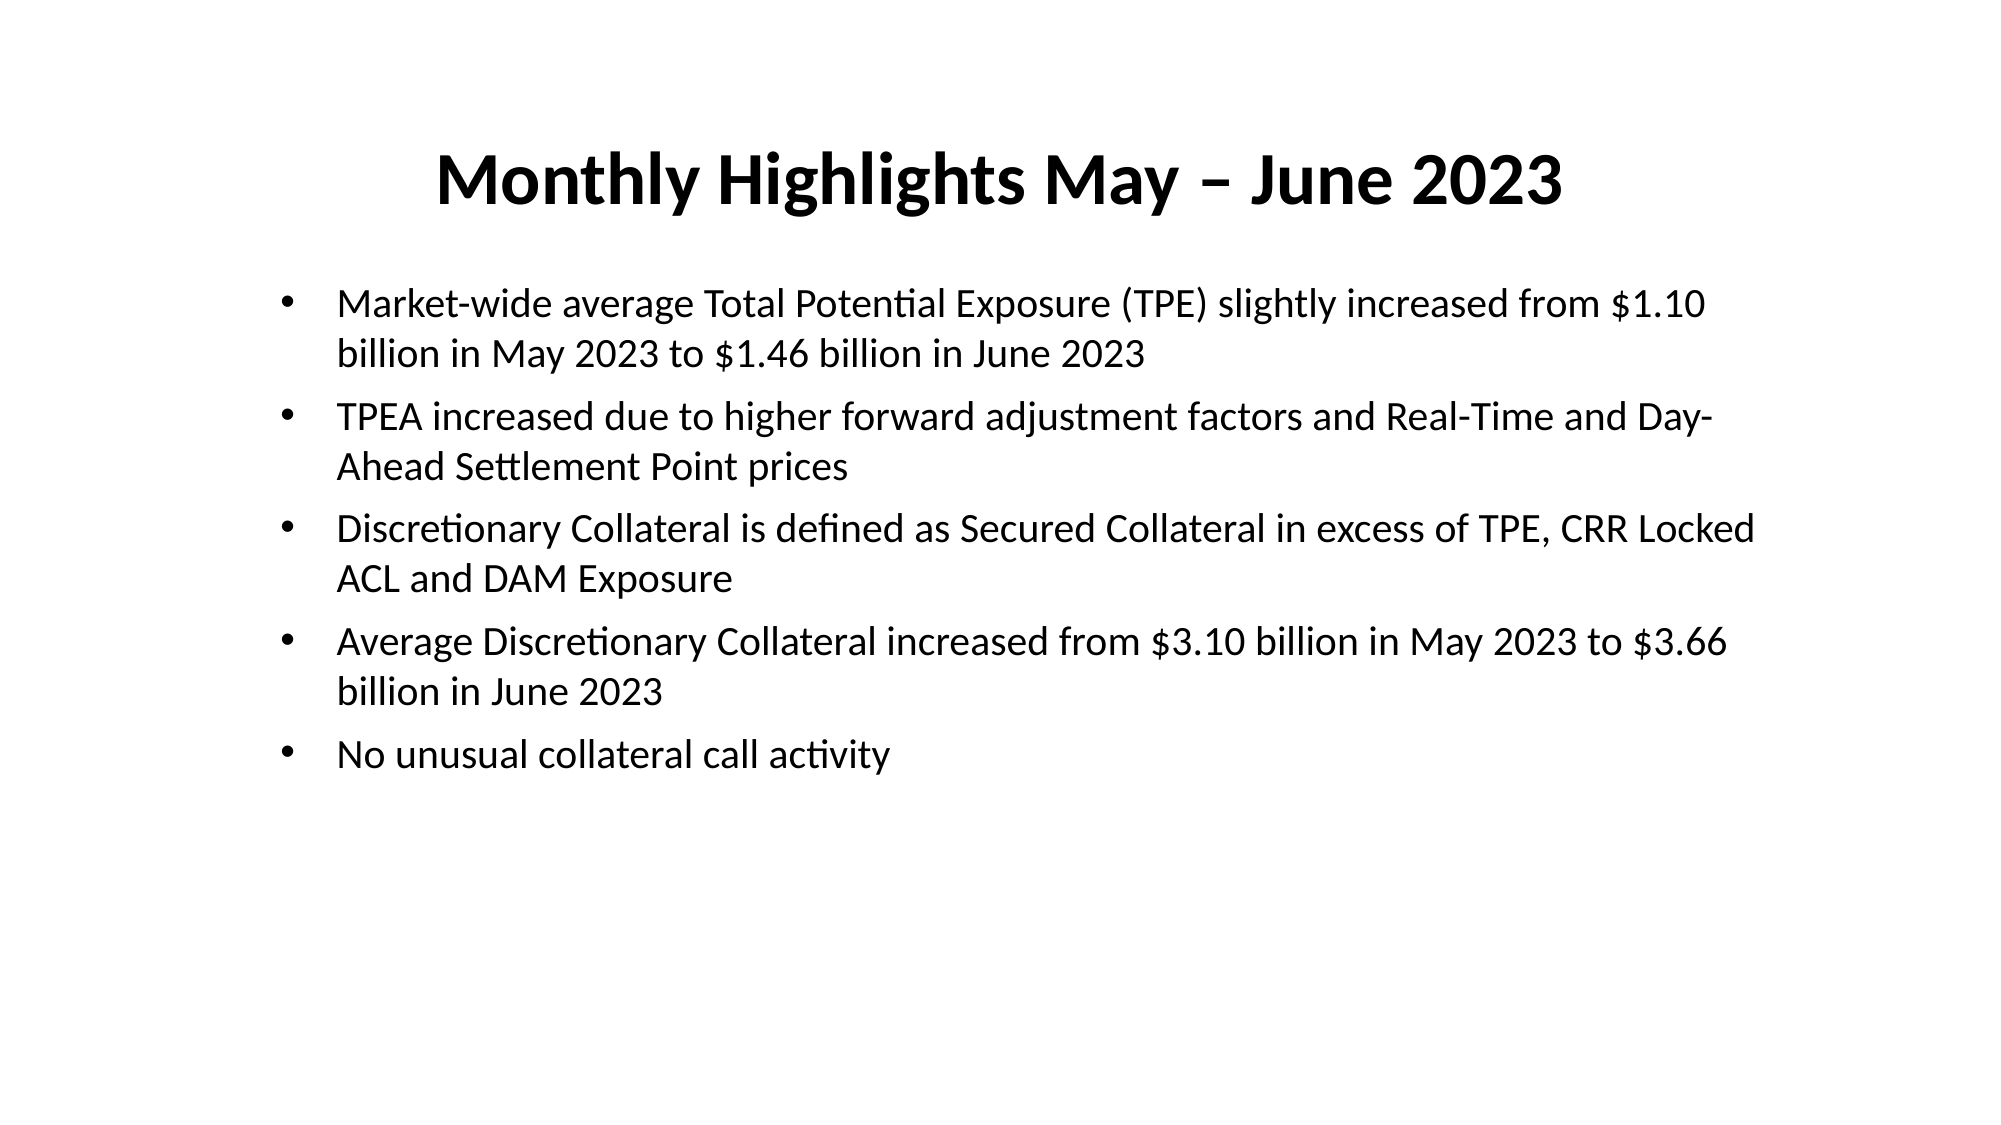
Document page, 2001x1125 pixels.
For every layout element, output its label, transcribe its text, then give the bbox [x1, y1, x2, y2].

title Monthly Highlights May – June 2023 [249, 107, 1750, 229]
text_box Market-wide average Total Potential Exposure (TPE) slightly increased from $1.10 billion in May 2023 to $1.46 billion in June 2023 TPEA increased due to higher forward adjustment factors and Real-Time and Day-Ahead Settlement Point prices Discretionary Collateral is defined as Secured Collateral in excess of TPE, CRR Locked ACL and DAM Exposure Average Discretionary Collateral increased from $3.10 billion in May 2023 to $3.66 billion in June 2023 No unusual collateral call activity [265, 268, 1808, 784]
